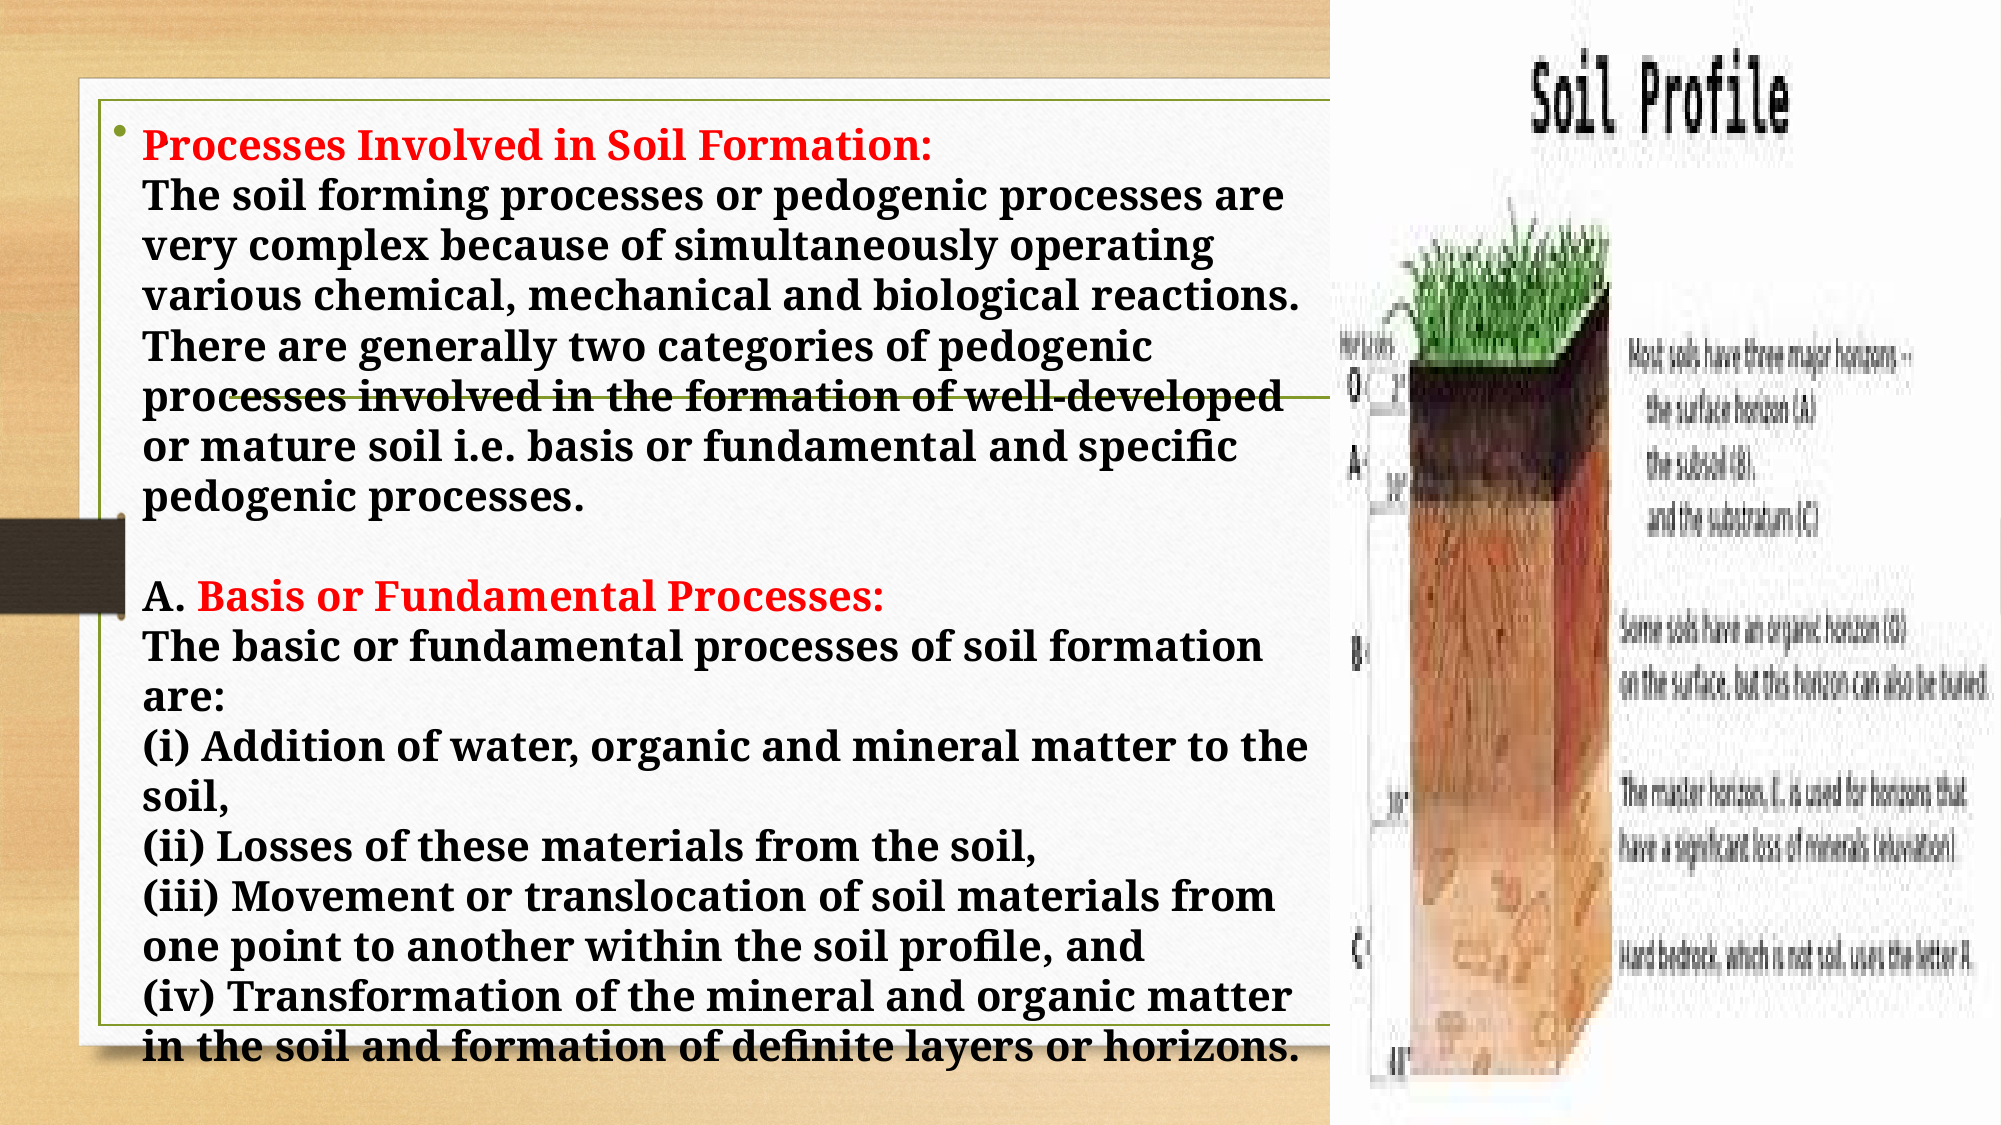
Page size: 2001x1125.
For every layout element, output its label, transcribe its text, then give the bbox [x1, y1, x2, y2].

picture [0, 0, 2001, 1125]
list . [97, 100, 987, 963]
text_box Processes Involved in Soil Formation: The soil forming processes or pedogenic processes are very complex because of simultaneously operating various chemical, mechanical and biological reactions. There are generally two categories of pedogenic processes involved in the formation of well-developed or mature soil i.e. basis or fundamental and specific pedogenic processes. A. Basis or Fundamental Processes: The basic or fundamental processes of soil formation are: (i) Addition of water, organic and mineral matter to the soil, (ii) Losses of these materials from the soil, (iii) Movement or translocation of soil materials from one point to another within the soil profile, and (iv) Transformation of the mineral and organic matter in the soil and formation of definite layers or horizons. [128, 111, 1326, 1077]
